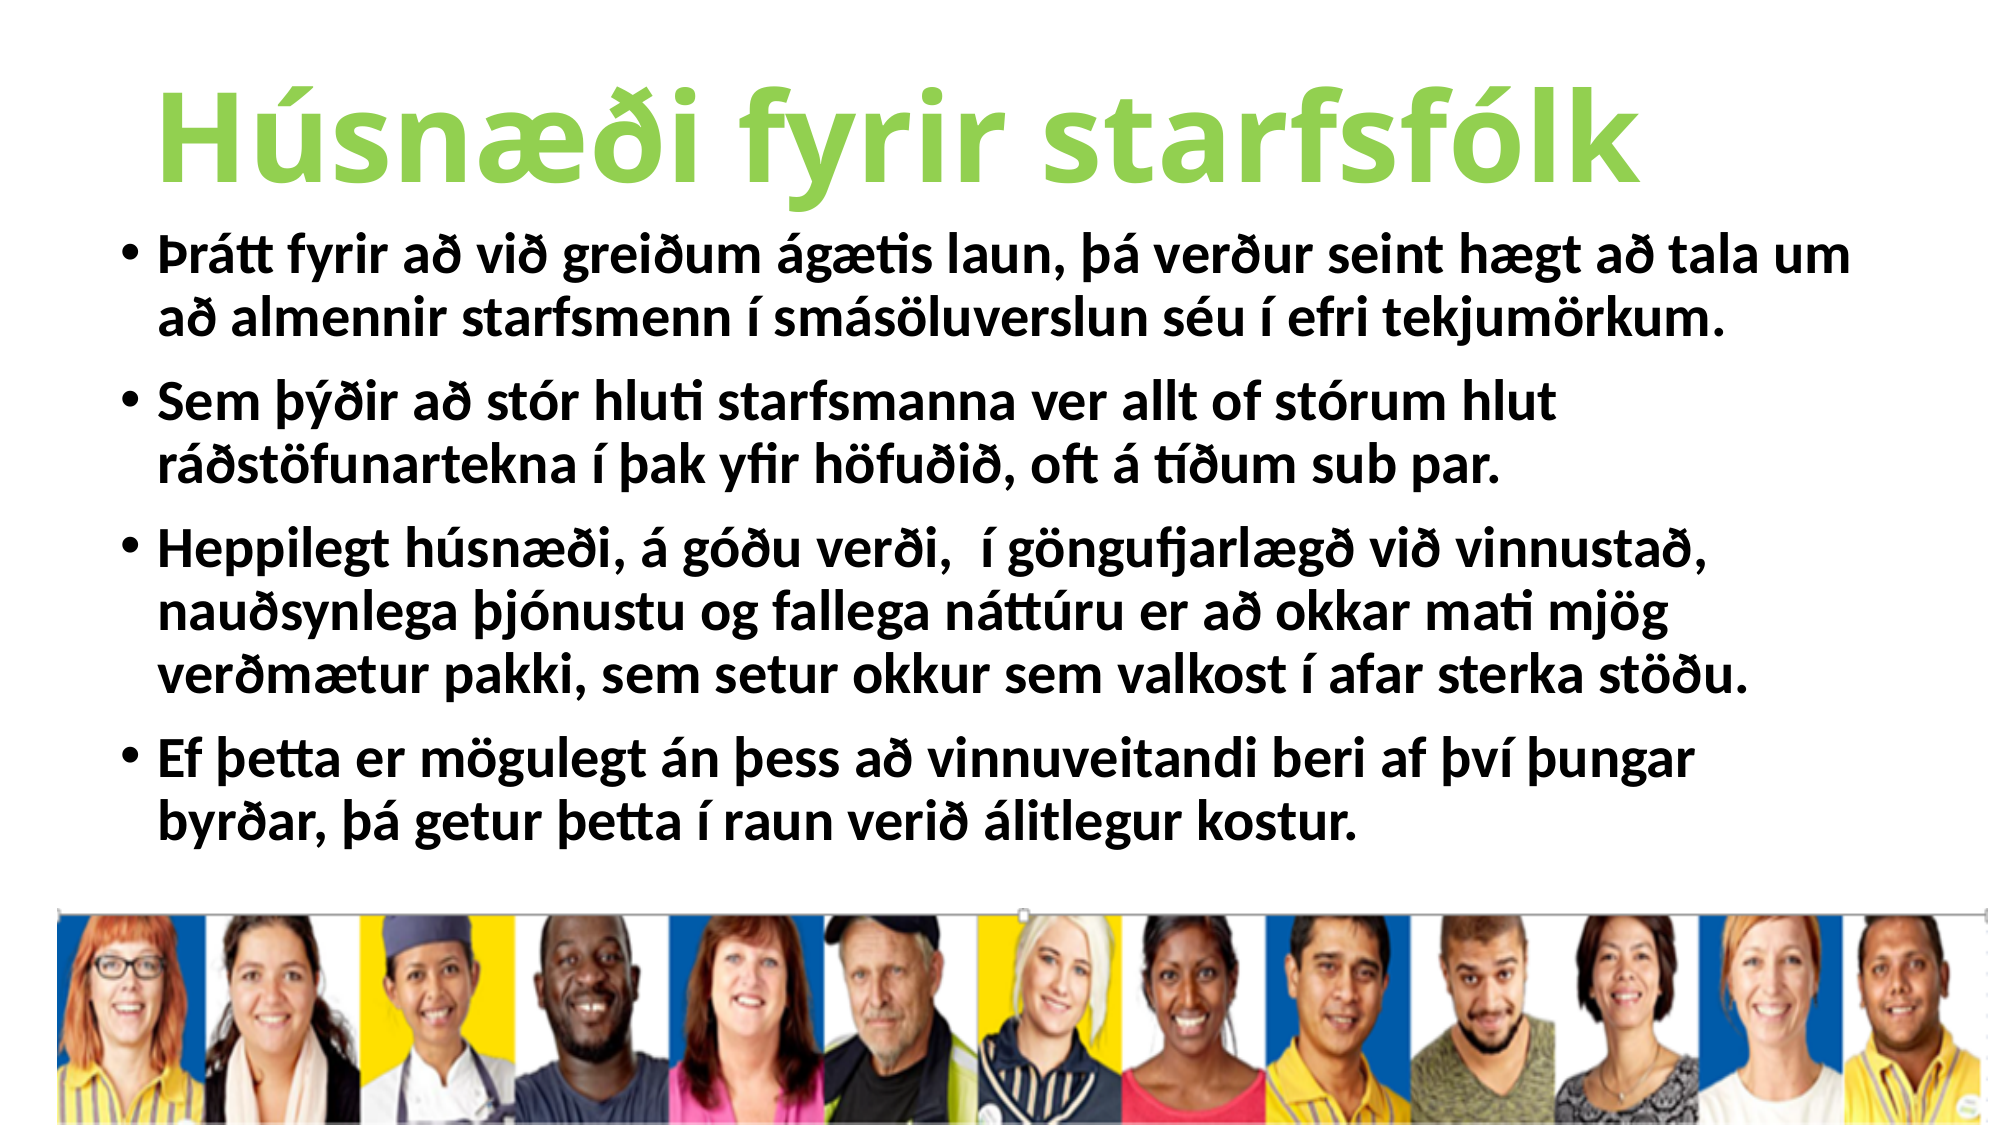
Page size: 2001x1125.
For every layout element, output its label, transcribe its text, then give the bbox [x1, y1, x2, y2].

list Þrátt fyrir að við greiðum ágætis laun, þá verður seint hægt að tala um að almennir starfsmenn í smásöluverslun séu í efri tekjumörkum. Sem þýðir að stór hluti starfsmanna ver allt of stórum hlut ráðstöfunartekna í þak yfir höfuðið, oft á tíðum sub par. Heppilegt húsnæði, á góðu verði, í göngufjarlægð við vinnustað, nauðsynlega þjónustu og fallega náttúru er að okkar mati mjög verðmætur pakki, sem setur okkur sem valkost í afar sterka stöðu. Ef þetta er mögulegt án þess að vinnuveitandi beri af því þungar byrðar, þá getur þetta í raun verið álitlegur kostur. [105, 216, 1895, 898]
picture [57, 908, 1988, 1125]
title Húsnæði fyrir starfsfólk [137, 32, 1863, 216]
